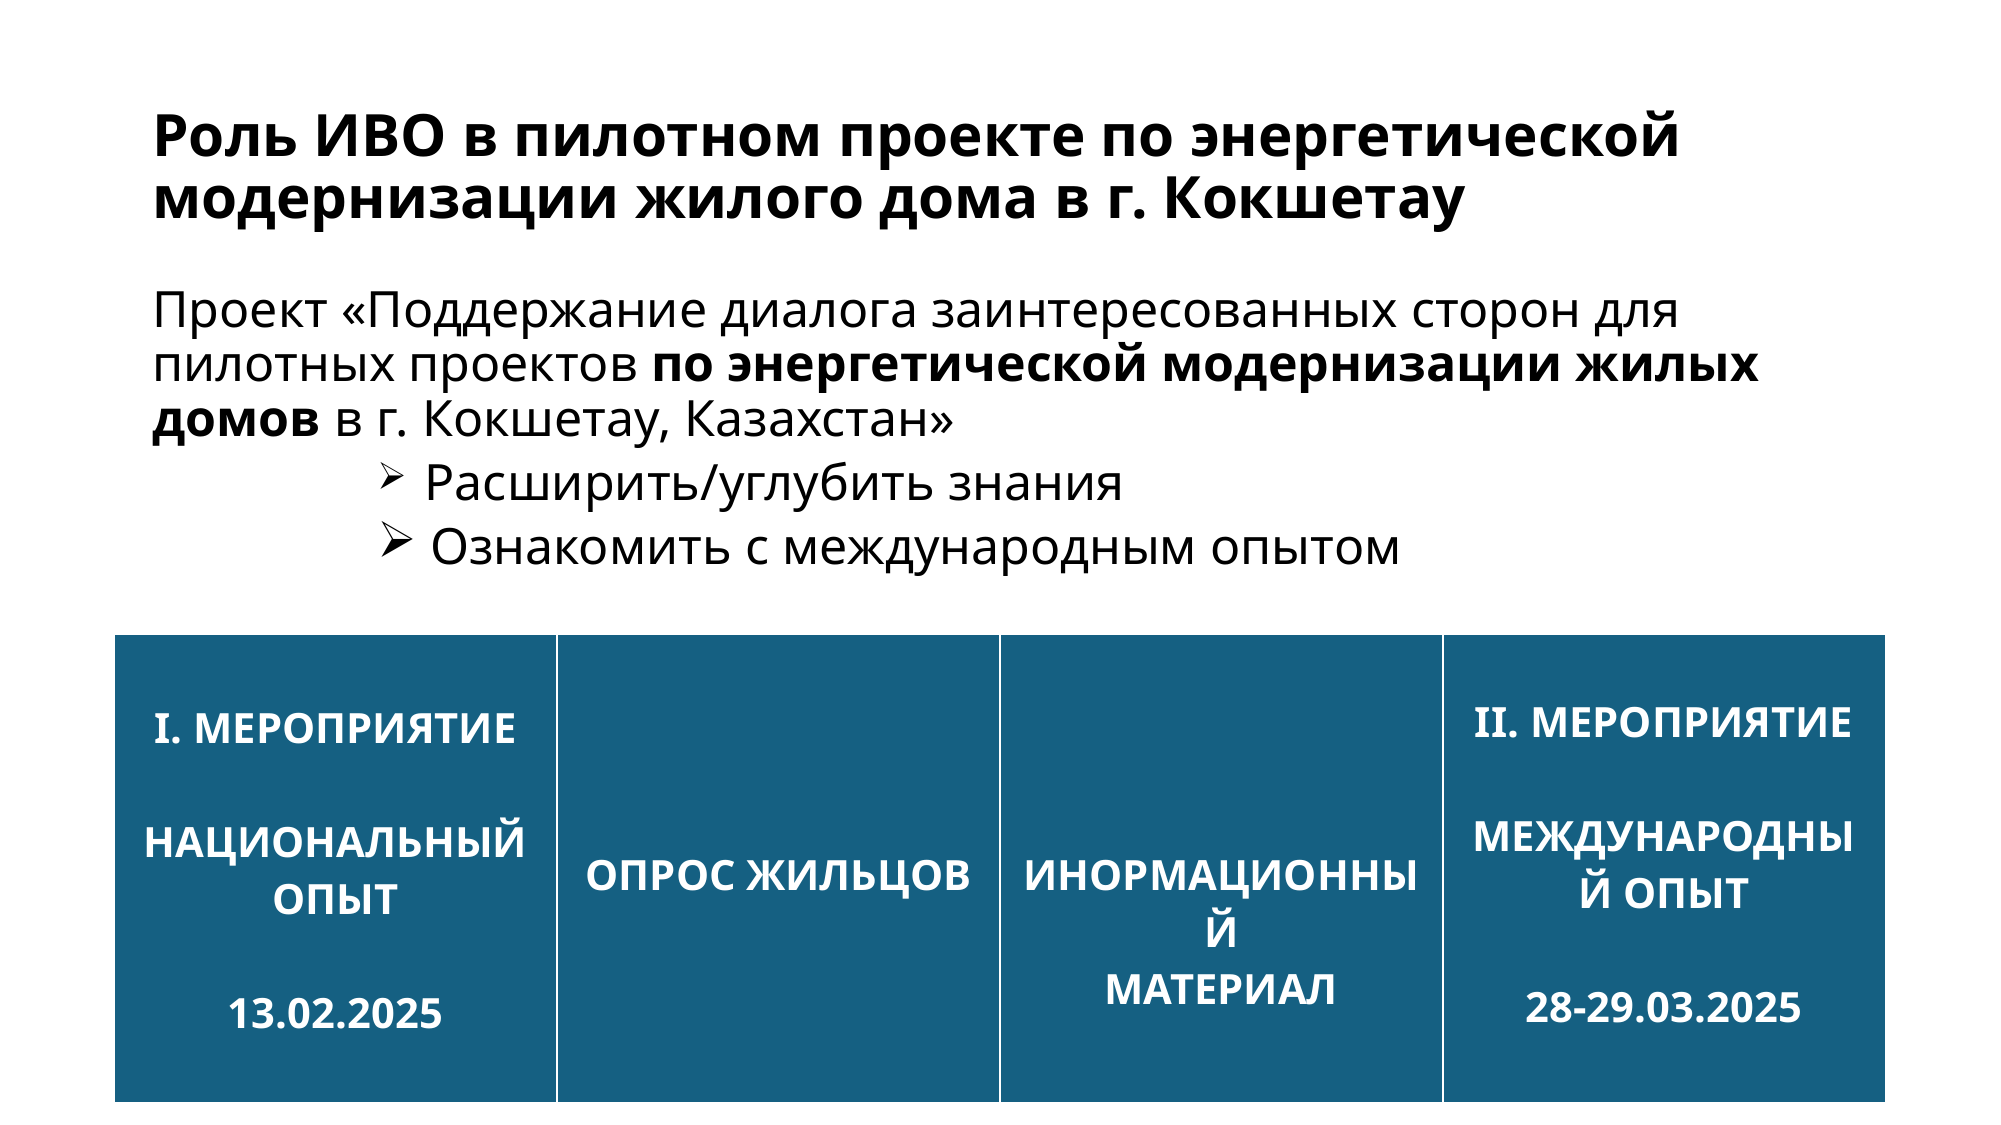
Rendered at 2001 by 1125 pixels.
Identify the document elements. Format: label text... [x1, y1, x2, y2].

table_header II. МЕРОПРИЯТИЕ МЕЖДУНАРОДНЫЙ ОПЫТ 28-29.03.2025 [1444, 635, 1885, 1102]
table_header ИНОРМАЦИОННЫЙ МАТЕРИАЛ [1001, 635, 1442, 1102]
table_header ОПРОС жильцов [558, 635, 999, 1102]
title Роль ИВО в пилотном проекте по энергетической модернизации жилого дома в г. Кокшетау [137, 59, 1863, 277]
list Проект «Поддержание диалога заинтересованных сторон для пилотных проектов по энергетической модернизации жилых домов в г. Кокшетау, Казахстан» Расширить/углубить знания Ознакомить с международным опытом [137, 277, 1863, 633]
table_header I. Мероприятие НАЦИОНАЛЬНЫЙ ОПЫТ 13.02.2025 [115, 635, 556, 1102]
